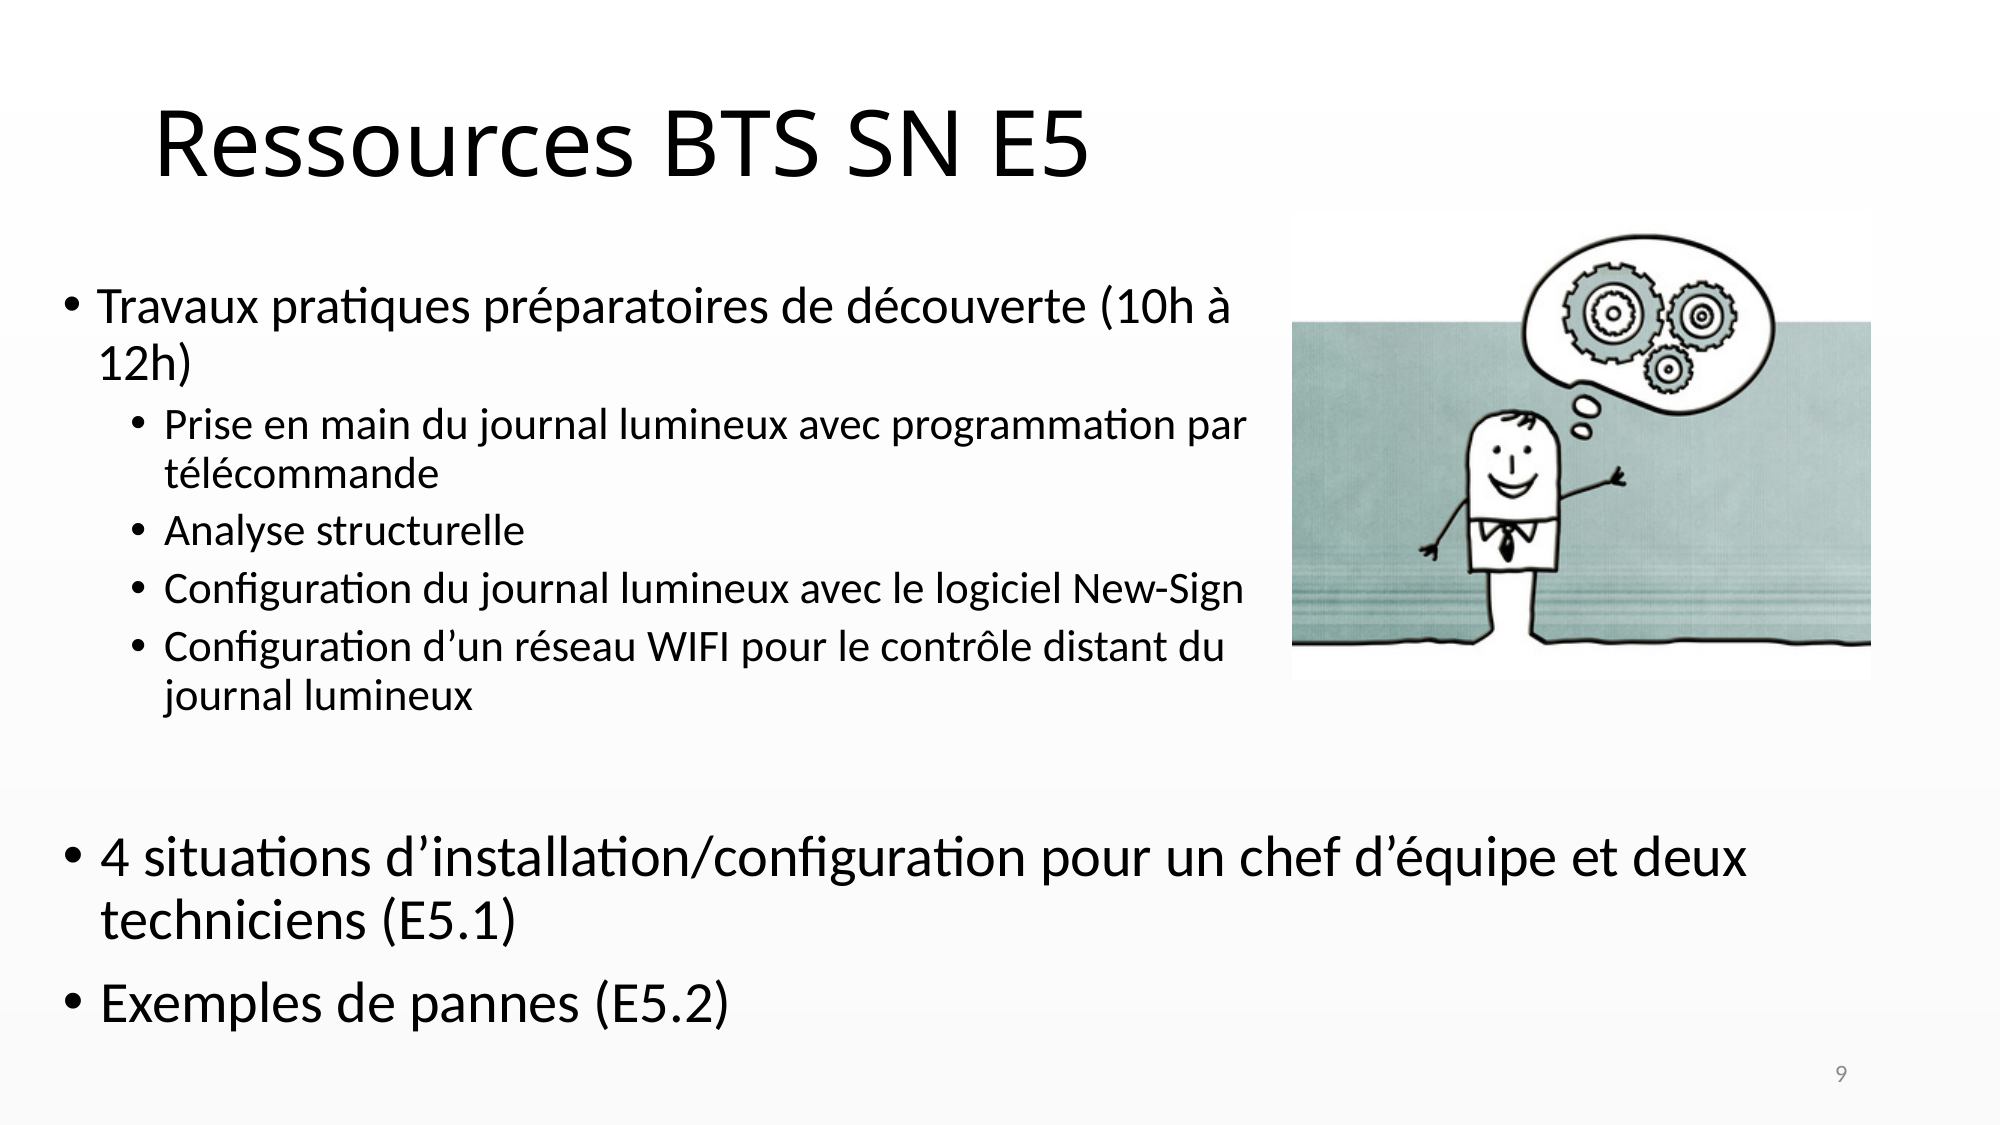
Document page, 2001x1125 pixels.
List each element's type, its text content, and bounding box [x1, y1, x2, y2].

title Ressources BTS SN E5 [137, 59, 1286, 234]
list Travaux pratiques préparatoires de découverte (10h à 12h) Prise en main du journal lumineux avec programmation par télécommande Analyse structurelle Configuration du journal lumineux avec le logiciel New-Sign Configuration d’un réseau WIFI pour le contrôle distant du journal lumineux [47, 270, 1267, 780]
picture [1291, 211, 1871, 680]
slide_number 9 [1412, 1042, 1863, 1103]
text_box 4 situations d’installation/configuration pour un chef d’équipe et deux techniciens (E5.1) Exemples de pannes (E5.2) [47, 818, 1871, 1075]
